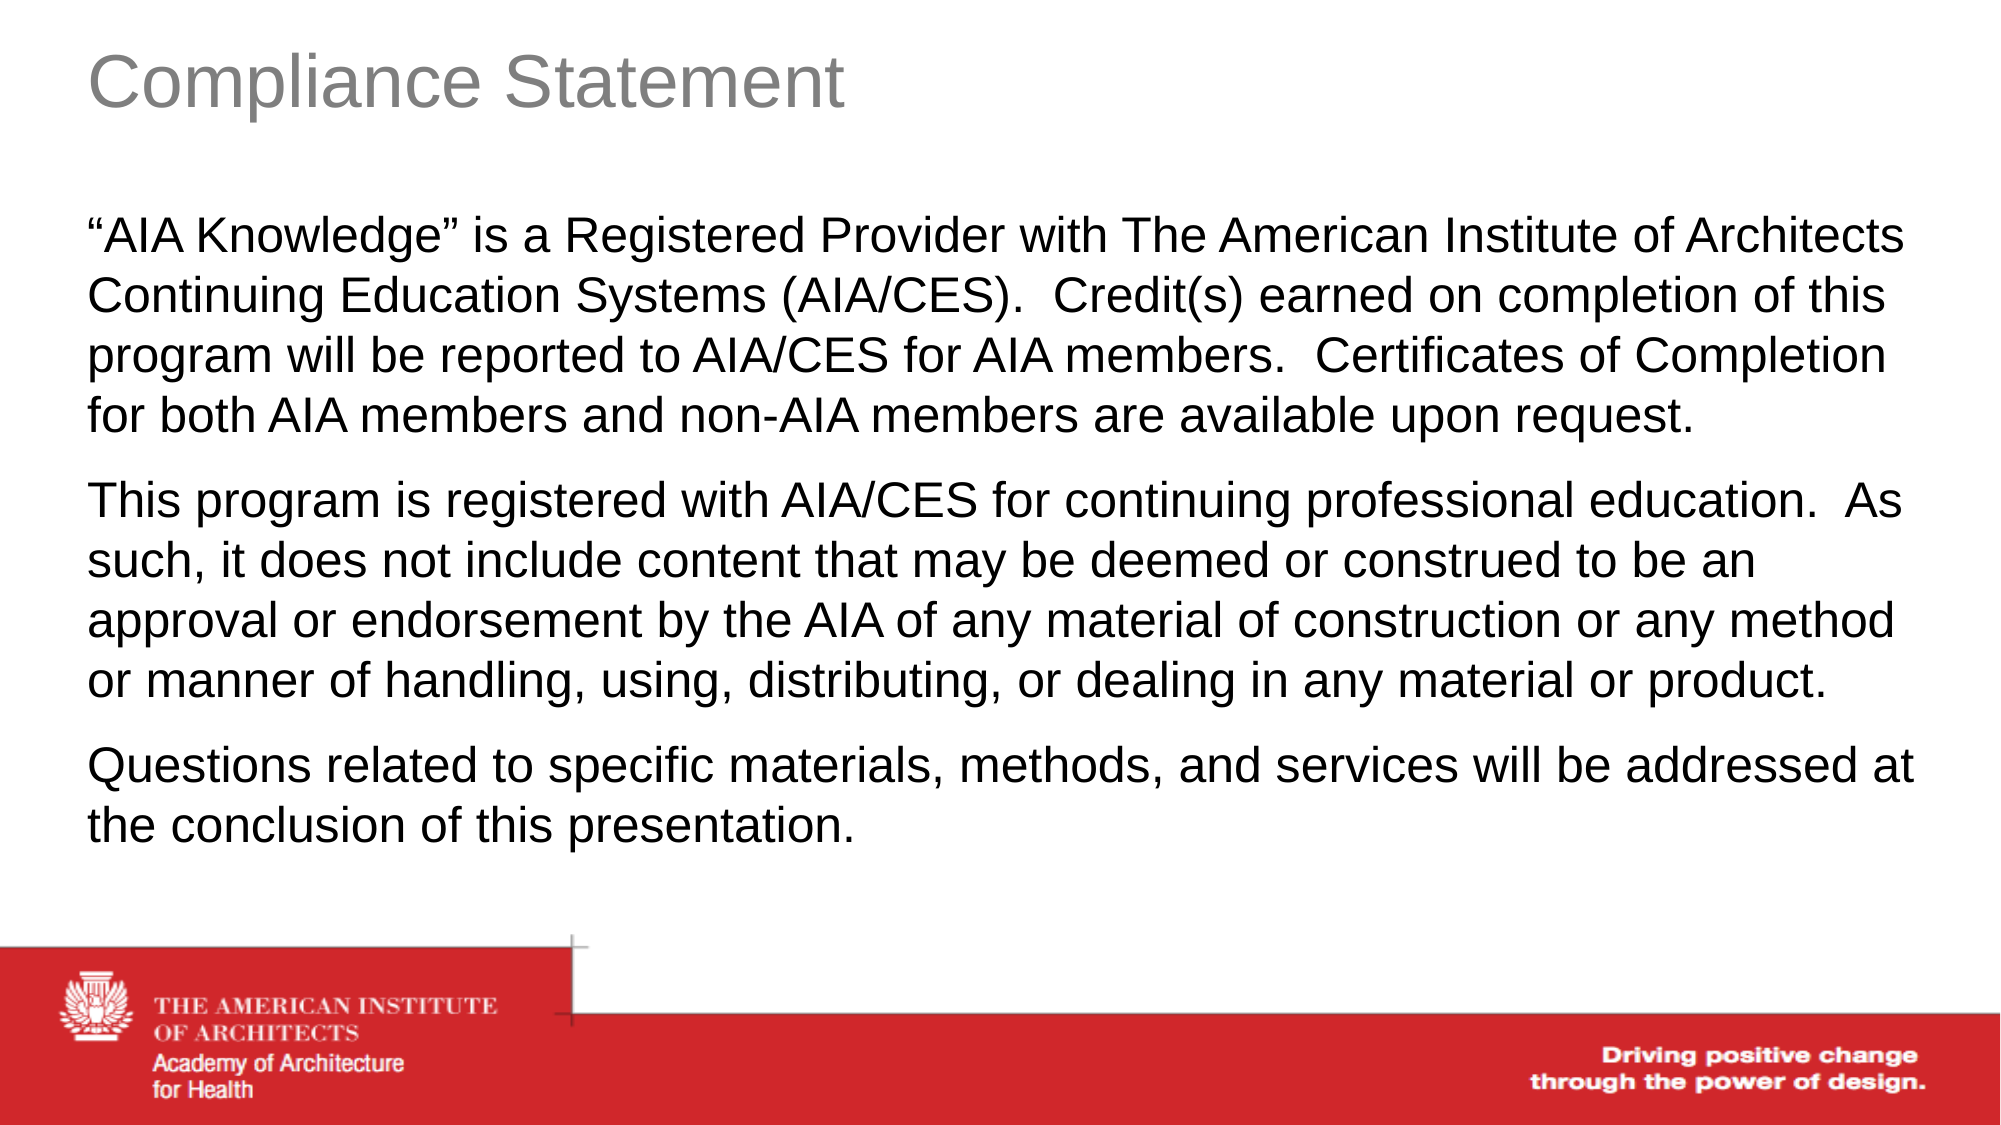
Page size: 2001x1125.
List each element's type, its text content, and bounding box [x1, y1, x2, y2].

picture [0, 905, 2001, 1125]
text_box Compliance Statement [72, 24, 1423, 143]
text_box “AIA Knowledge” is a Registered Provider with The American Institute of Architects Continuing Education Systems (AIA/CES). Credit(s) earned on completion of this program will be reported to AIA/CES for AIA members. Certificates of Completion for both AIA members and non-AIA members are available upon request. This program is registered with AIA/CES for continuing professional education. As such, it does not include content that may be deemed or construed to be an approval or endorsement by the AIA of any material of construction or any method or manner of handling, using, distributing, or dealing in any material or product. Questions related to specific materials, methods, and services will be addressed at the conclusion of this presentation. [72, 194, 1961, 894]
